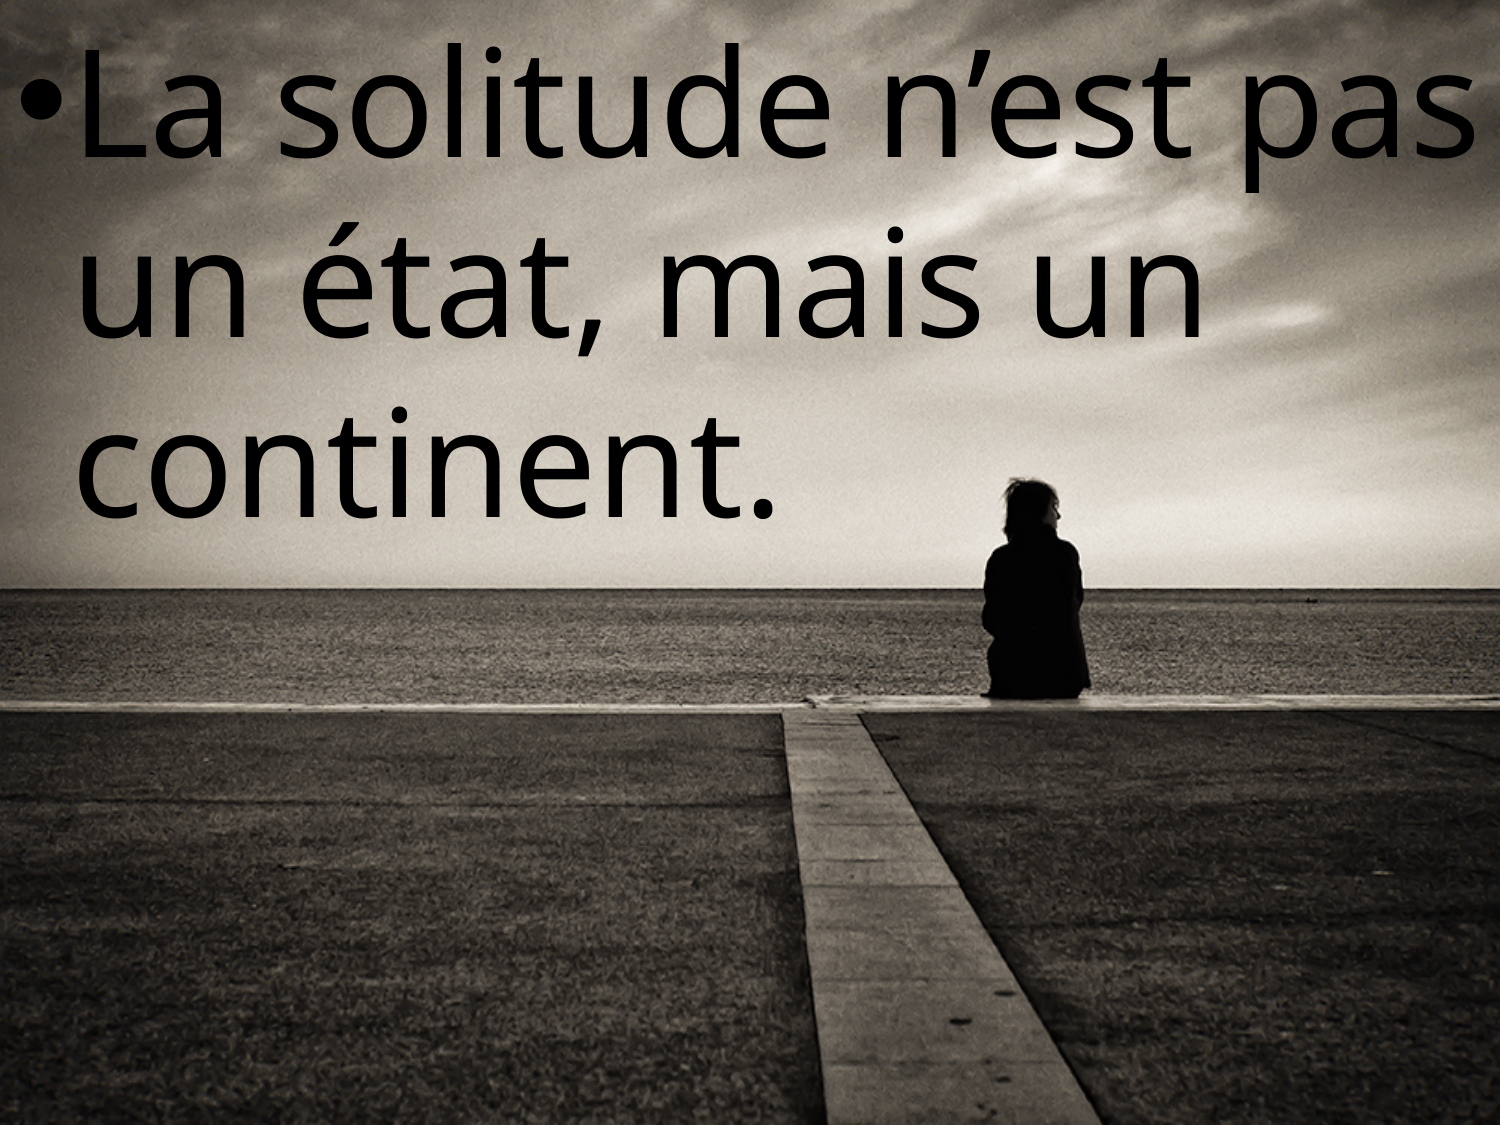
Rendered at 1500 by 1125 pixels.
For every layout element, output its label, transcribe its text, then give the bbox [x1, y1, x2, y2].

list La solitude n’est pas un état, mais un continent. [0, 0, 1500, 1125]
